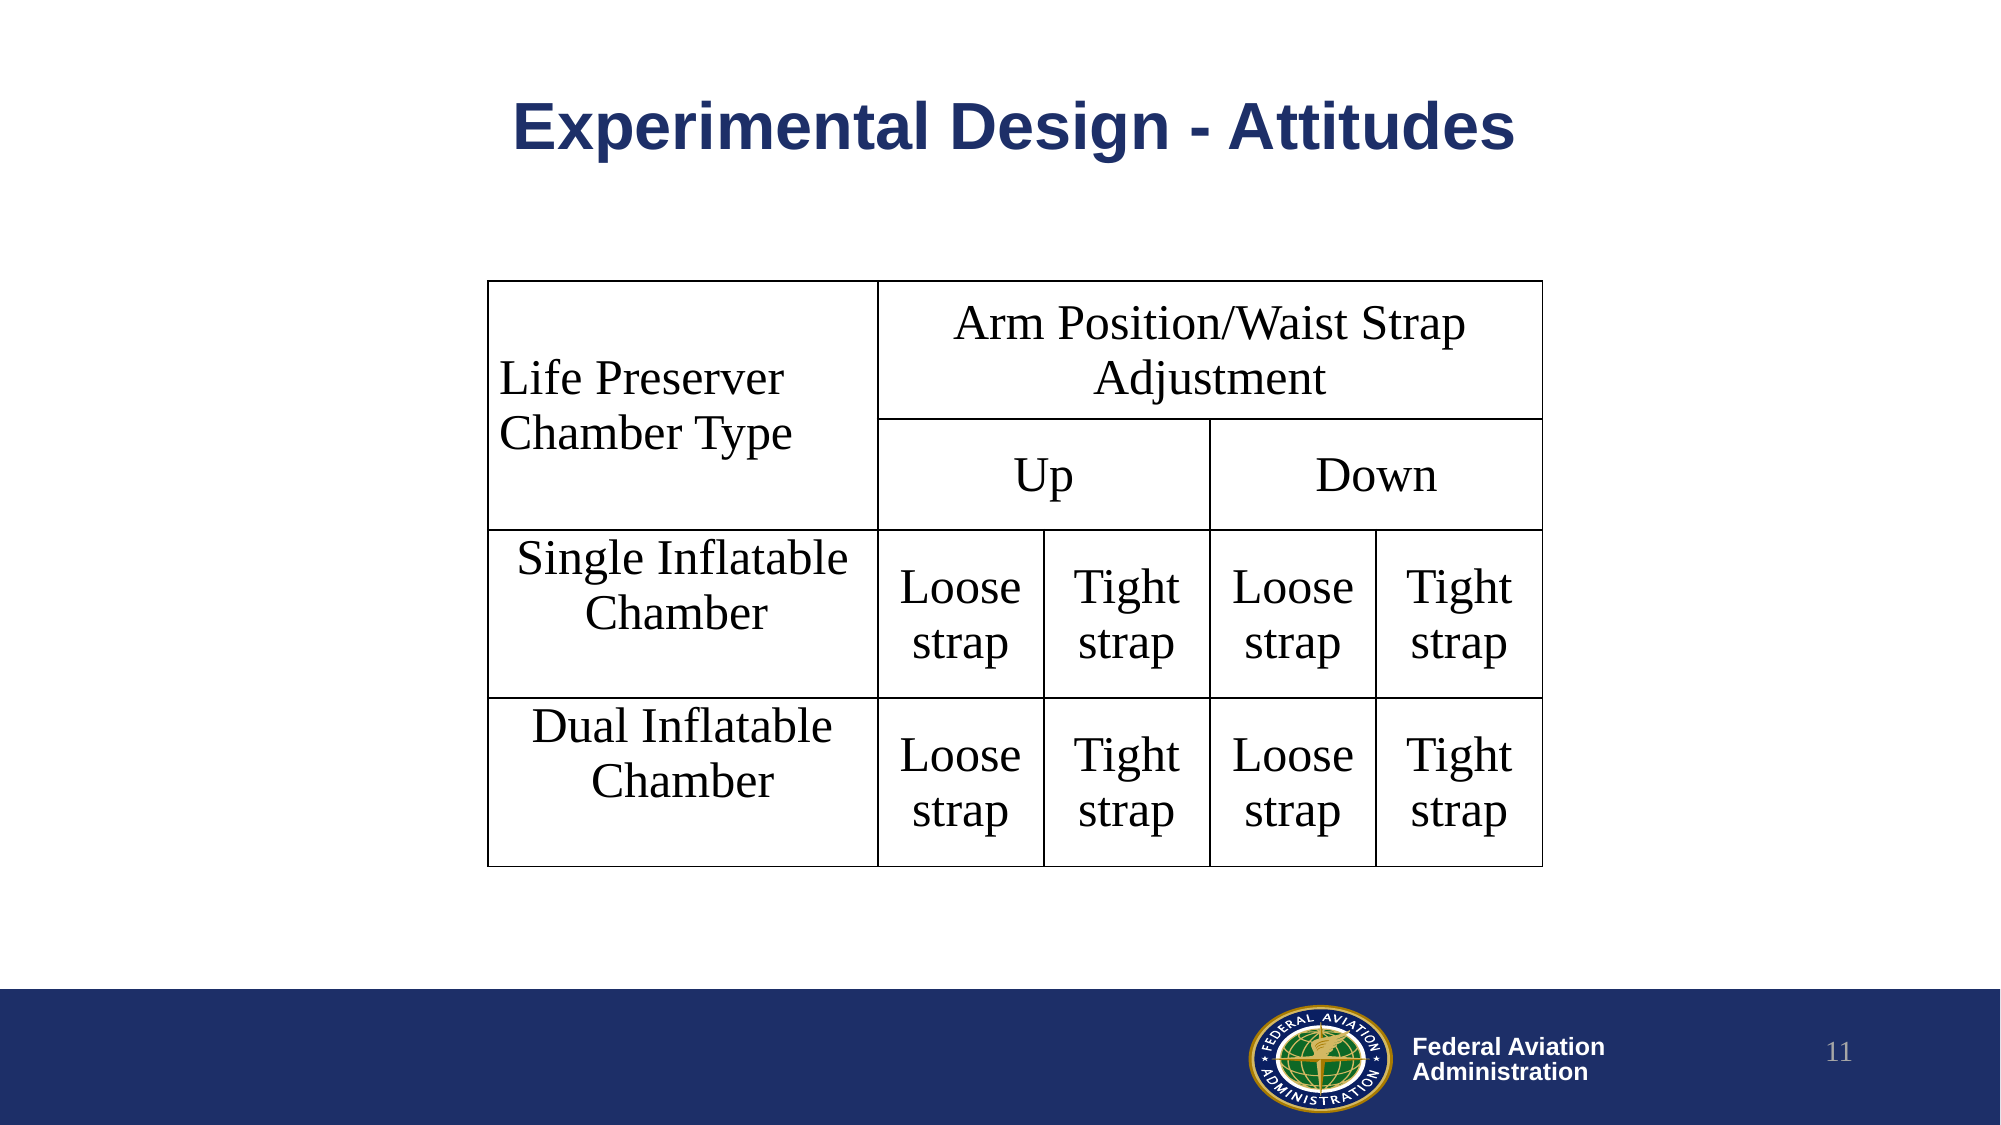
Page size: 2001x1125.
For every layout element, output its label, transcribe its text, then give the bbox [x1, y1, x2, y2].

table_cell Loose strap [1211, 699, 1375, 866]
table_cell Up [879, 420, 1209, 529]
title Experimental Design - Attitudes [320, 56, 1711, 191]
table_cell Single Inflatable Chamber [489, 531, 877, 697]
table_cell Tight strap [1045, 699, 1209, 866]
table_cell Loose strap [1211, 531, 1375, 697]
table_header Arm Position/Waist Strap Adjustment [879, 282, 1542, 418]
table_cell Tight strap [1377, 531, 1542, 697]
table_header Life Preserver Chamber Type [489, 282, 877, 529]
table_cell Tight strap [1377, 699, 1542, 866]
table_cell Loose strap [879, 531, 1043, 697]
table_cell Tight strap [1045, 531, 1209, 697]
table_cell Loose strap [879, 699, 1043, 866]
table_cell Down [1211, 420, 1542, 529]
list [330, 237, 1652, 958]
slide_number 11 [1451, 1025, 1869, 1100]
table_cell Dual Inflatable Chamber [489, 699, 877, 866]
